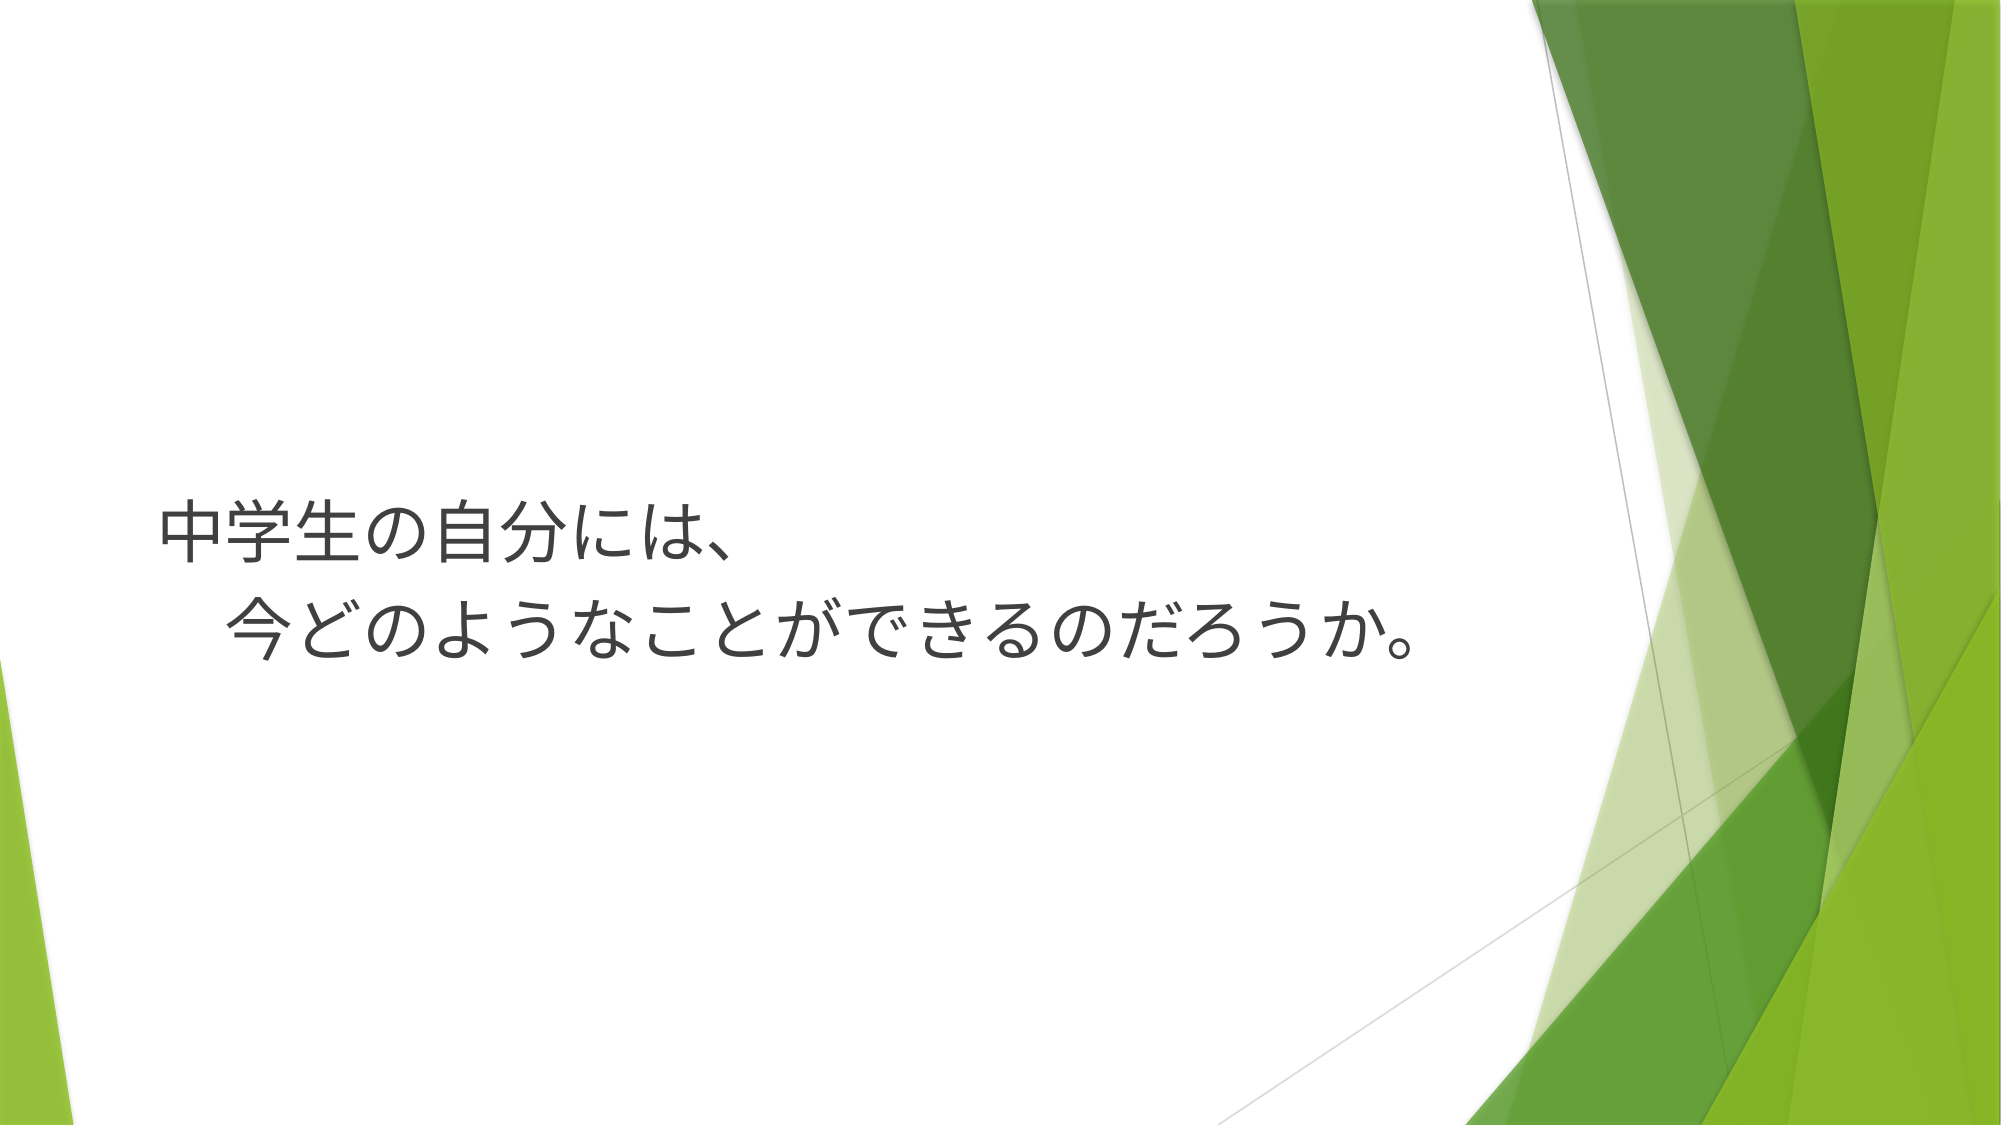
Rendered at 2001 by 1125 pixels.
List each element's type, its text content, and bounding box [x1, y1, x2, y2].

list 中学生の自分には、 今どのようなことができるのだろうか。 [72, 480, 1885, 761]
